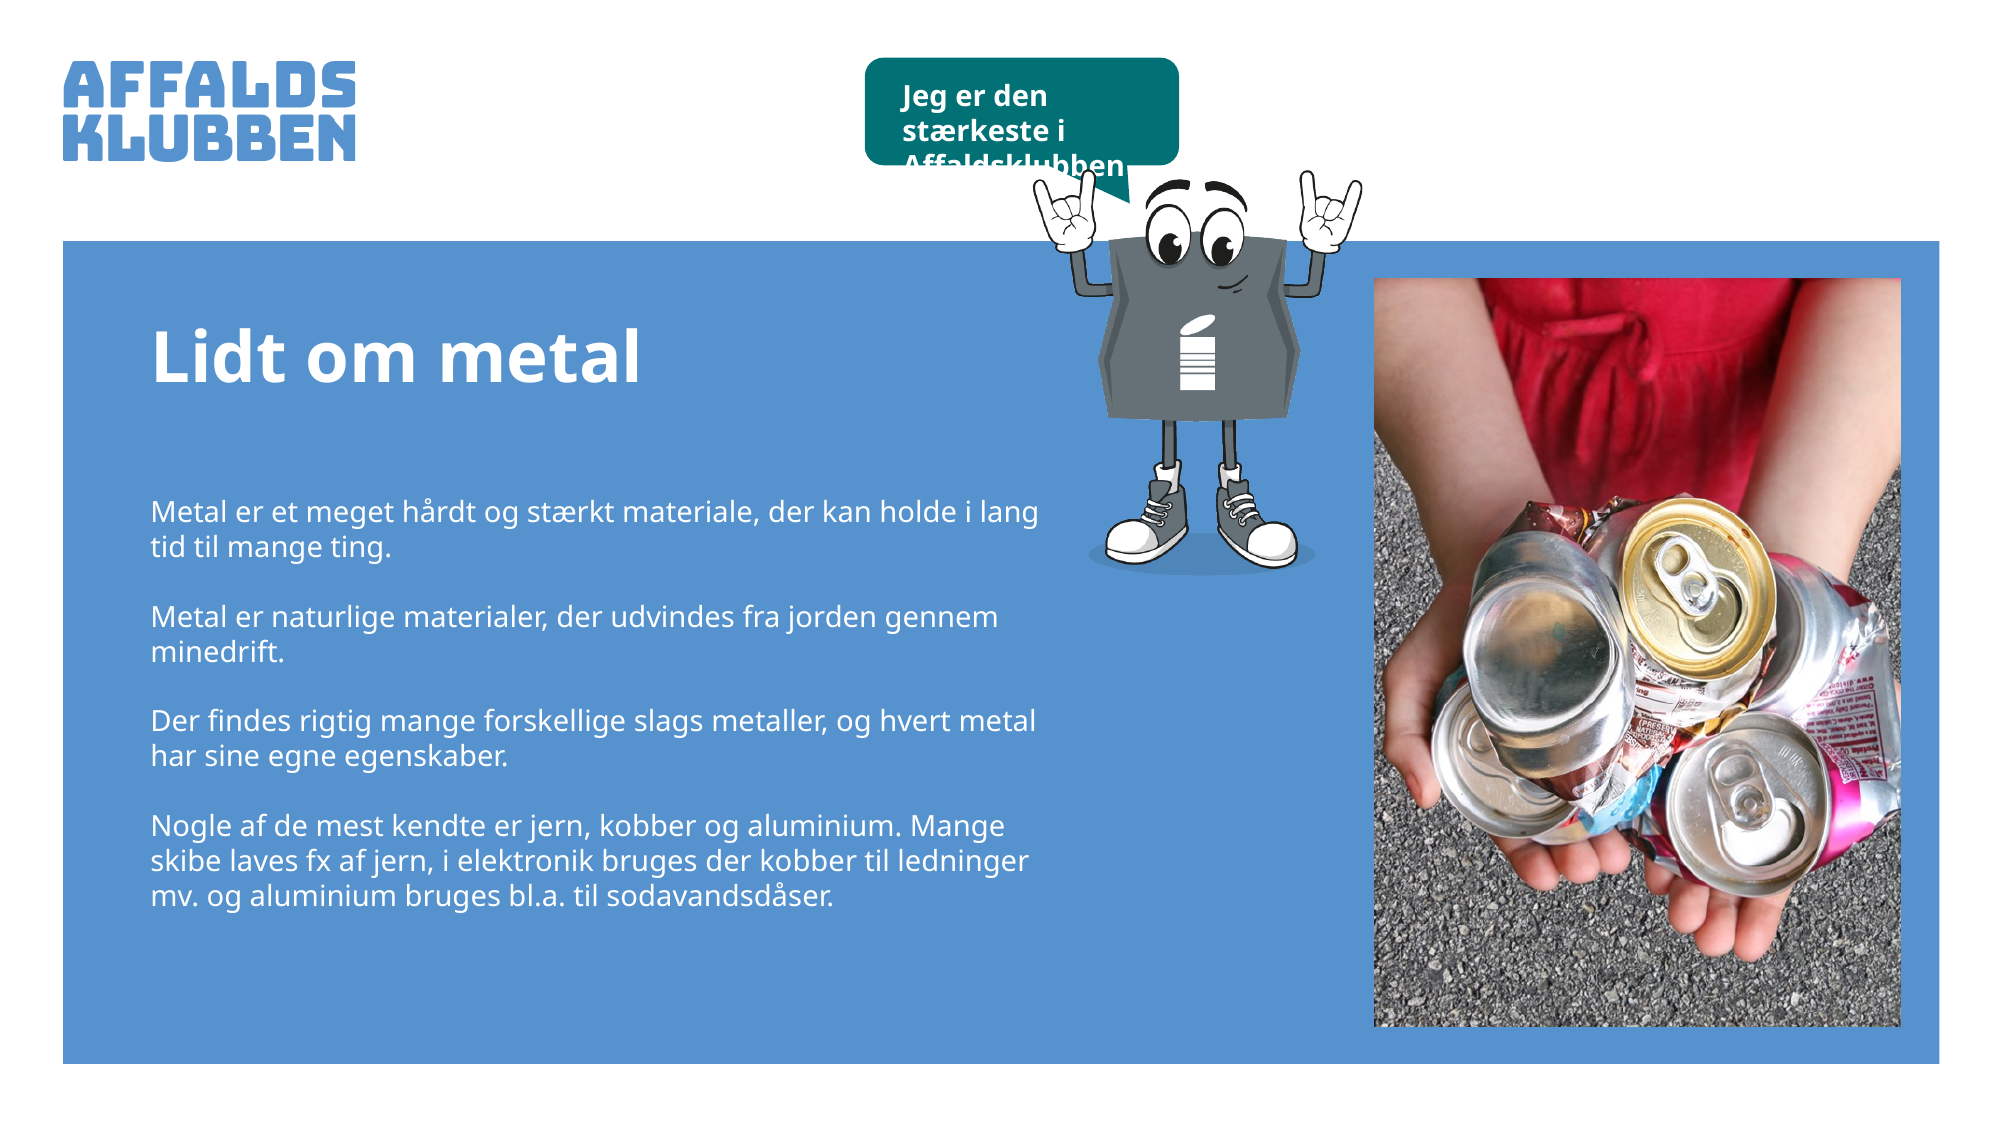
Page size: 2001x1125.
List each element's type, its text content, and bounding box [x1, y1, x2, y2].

text_box [864, 57, 1180, 166]
text_box Jeg er den stærkeste i Affaldsklubben [887, 69, 1169, 190]
picture [63, 169, 1940, 1064]
picture [63, 61, 356, 162]
